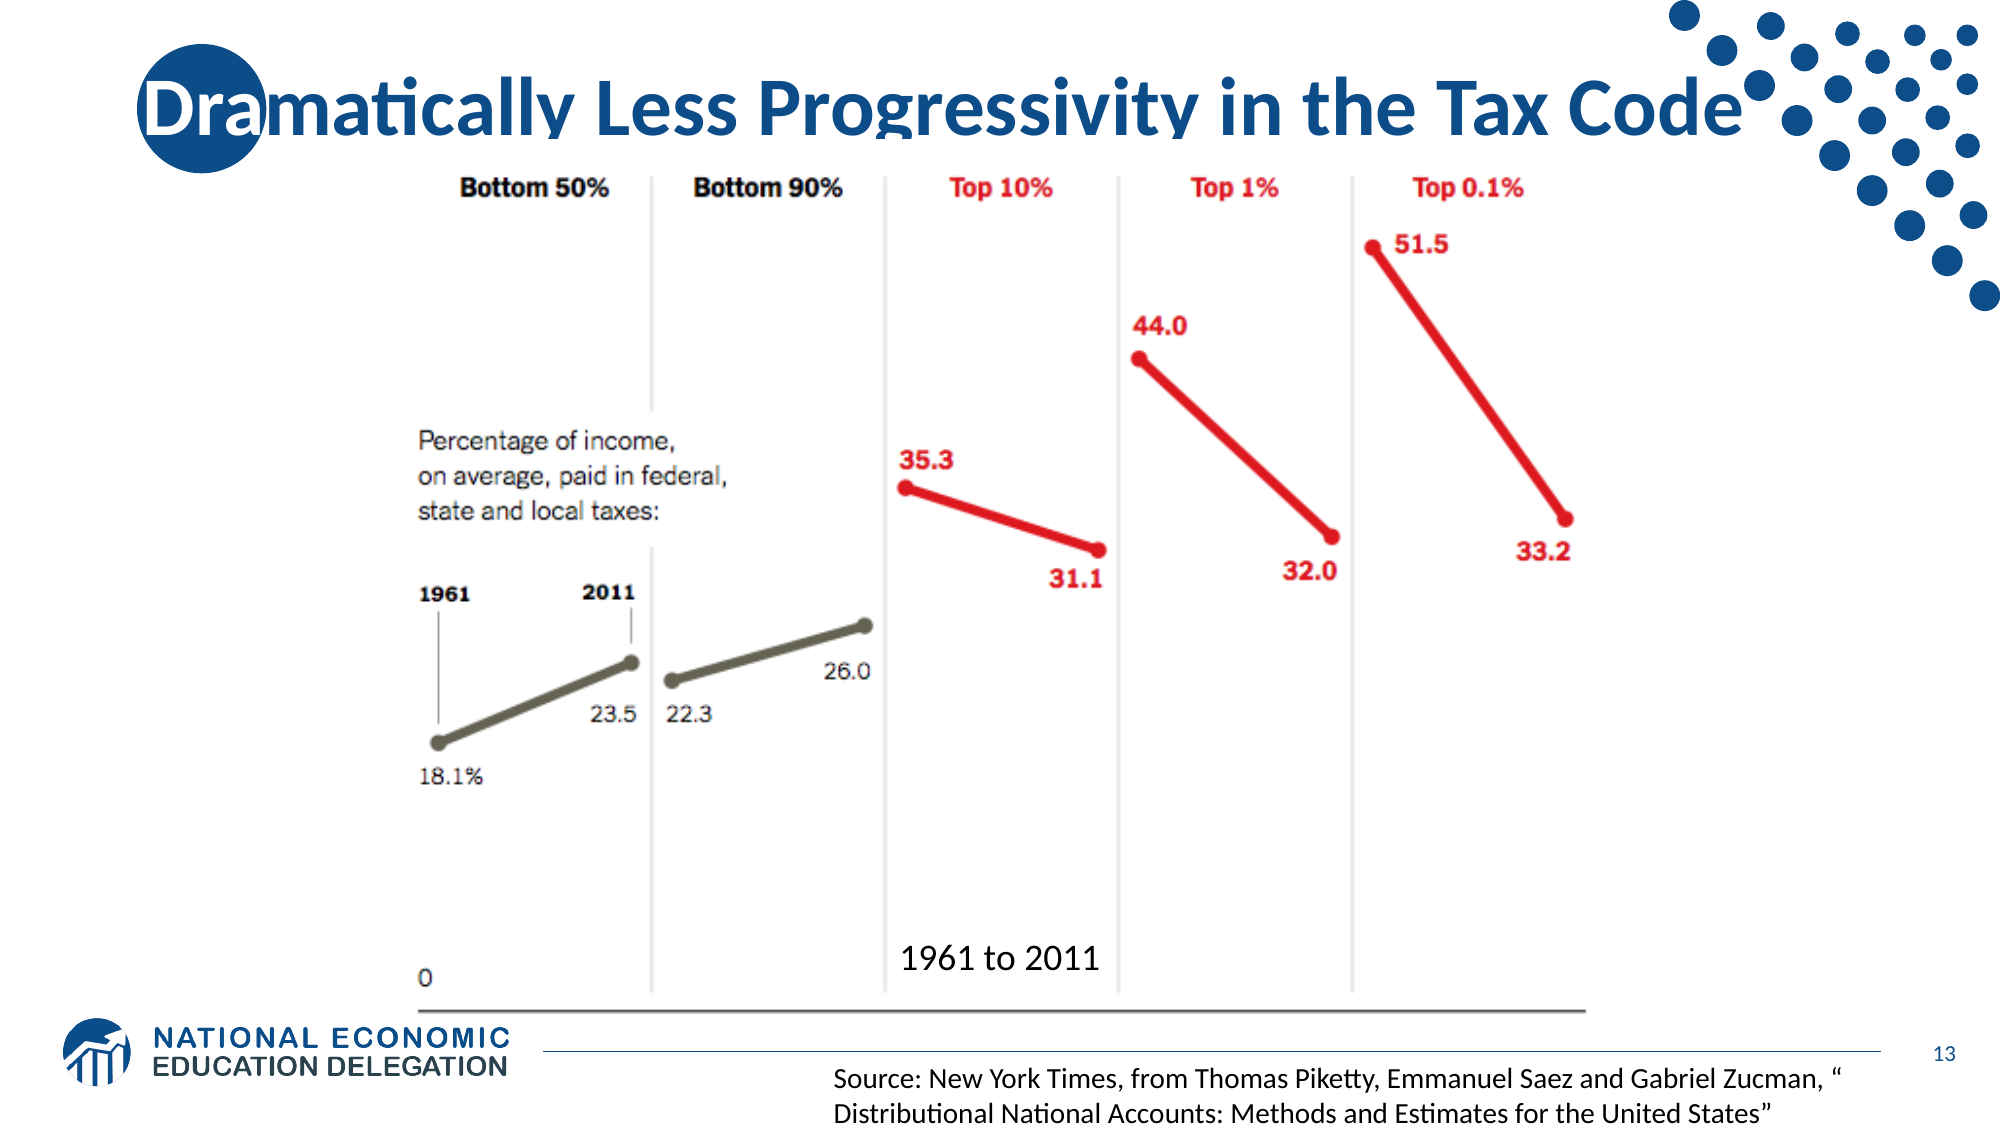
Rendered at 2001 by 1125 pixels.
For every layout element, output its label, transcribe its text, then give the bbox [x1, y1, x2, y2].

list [401, 138, 1598, 1022]
picture [55, 1013, 520, 1091]
text_box Source: New York Times, from Thomas Piketty, Emmanuel Saez and Gabriel Zucman, “ Distributional National Accounts: Methods and Estimates for the United States” [818, 1051, 1859, 1125]
title Dramatically Less Progressivity in the Tax Code [127, 0, 1853, 218]
slide_number 13 [1521, 1022, 1972, 1082]
